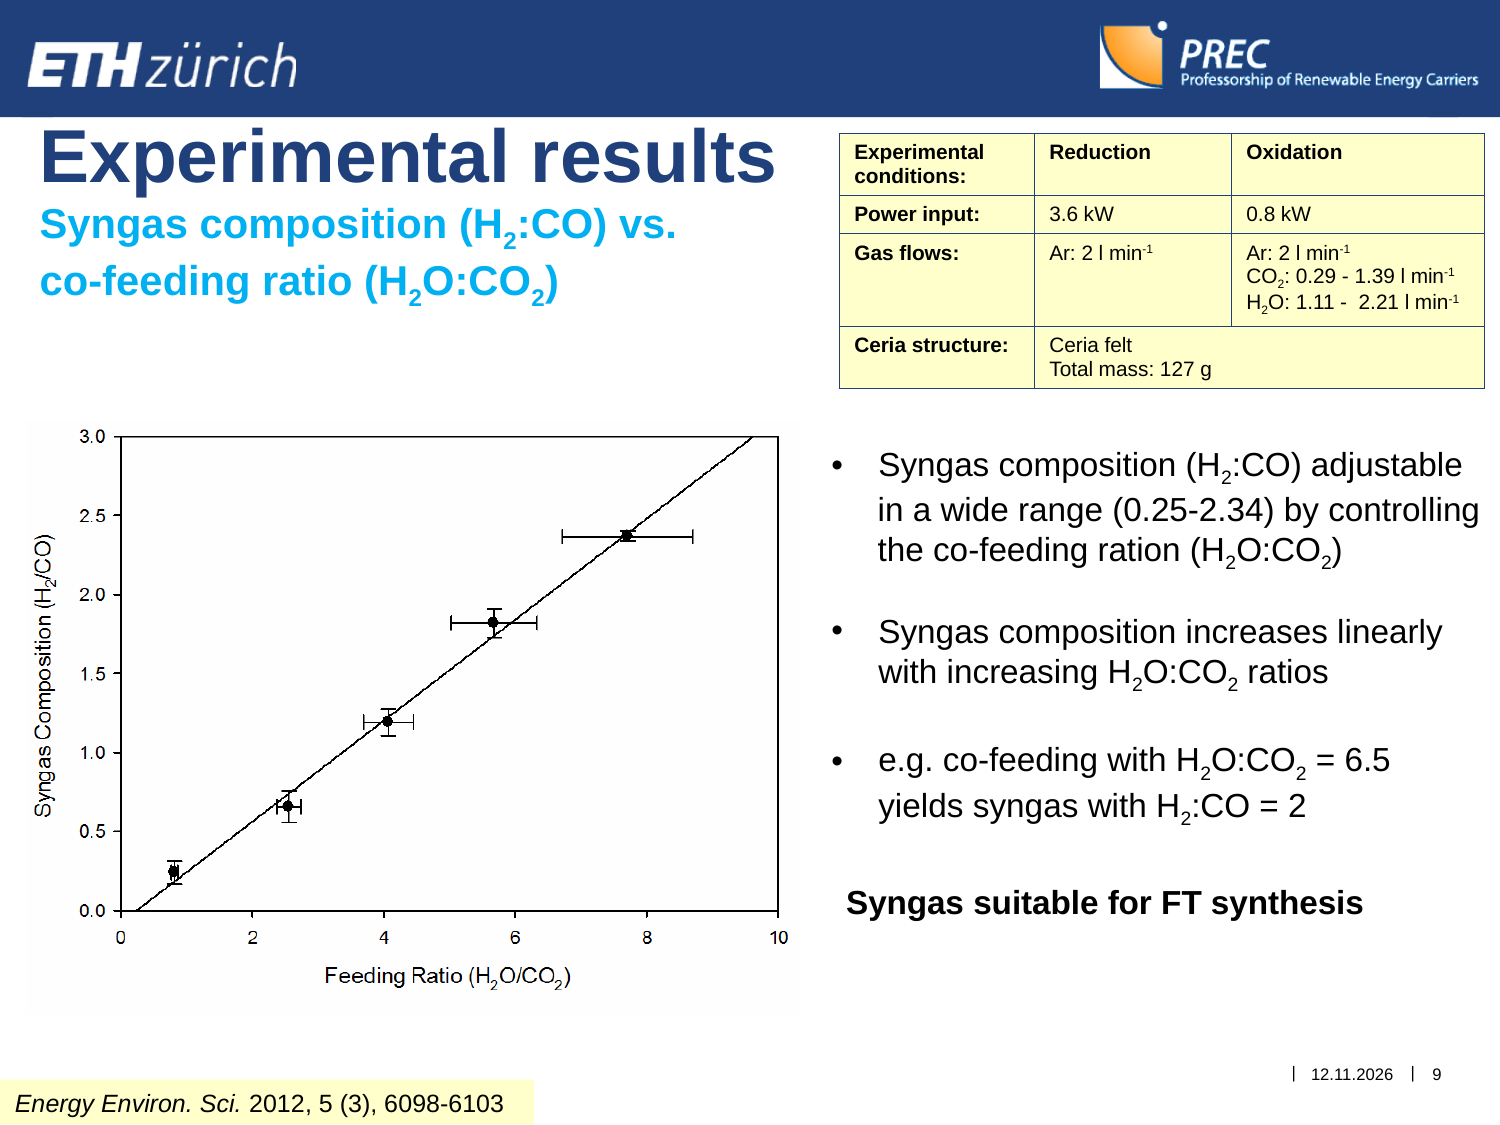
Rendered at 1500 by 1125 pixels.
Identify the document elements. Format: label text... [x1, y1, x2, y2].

text_box Syngas composition (H2:CO) adjustable in a wide range (0.25-2.34) by controlling the co-feeding ration (H2O:CO2) [816, 435, 1500, 581]
text_box e.g. co-feeding with H2O:CO2 = 6.5 yields syngas with H2:CO = 2 [816, 731, 1500, 837]
table_cell Power input: [840, 196, 1034, 233]
table_cell Gas flows: [840, 234, 1034, 326]
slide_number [1302, 1034, 1403, 1112]
title Experimental results Syngas composition (H2:CO) vs. co-feeding ratio (H2O:CO2) [16, 176, 839, 312]
slide_number 9 [1415, 1034, 1459, 1112]
table_header Experimental conditions: [840, 134, 1034, 195]
table_cell 0.8 kW [1232, 196, 1484, 233]
table_cell Ar: 2 l min-1 [1035, 234, 1231, 326]
table_cell Ar: 2 l min-1 CO2: 0.29 - 1.39 l min-1 H2O: 1.11 - 2.21 l min-1 [1232, 234, 1484, 326]
table_cell Ceria felt Total mass: 127 g [1035, 327, 1484, 388]
picture [1099, 16, 1499, 89]
text_box Energy Environ. Sci. 2012, 5 (3), 6098-6103 [0, 1079, 534, 1125]
table_cell 3.6 kW [1035, 196, 1231, 233]
text_box Syngas suitable for FT synthesis [831, 873, 1436, 929]
table_cell Ceria structure: [840, 327, 1034, 388]
text_box Syngas composition increases linearly with increasing H2O:CO2 ratios [816, 603, 1500, 704]
table_header Reduction [1035, 134, 1231, 195]
picture [26, 421, 802, 1015]
table_header Oxidation [1232, 134, 1484, 195]
